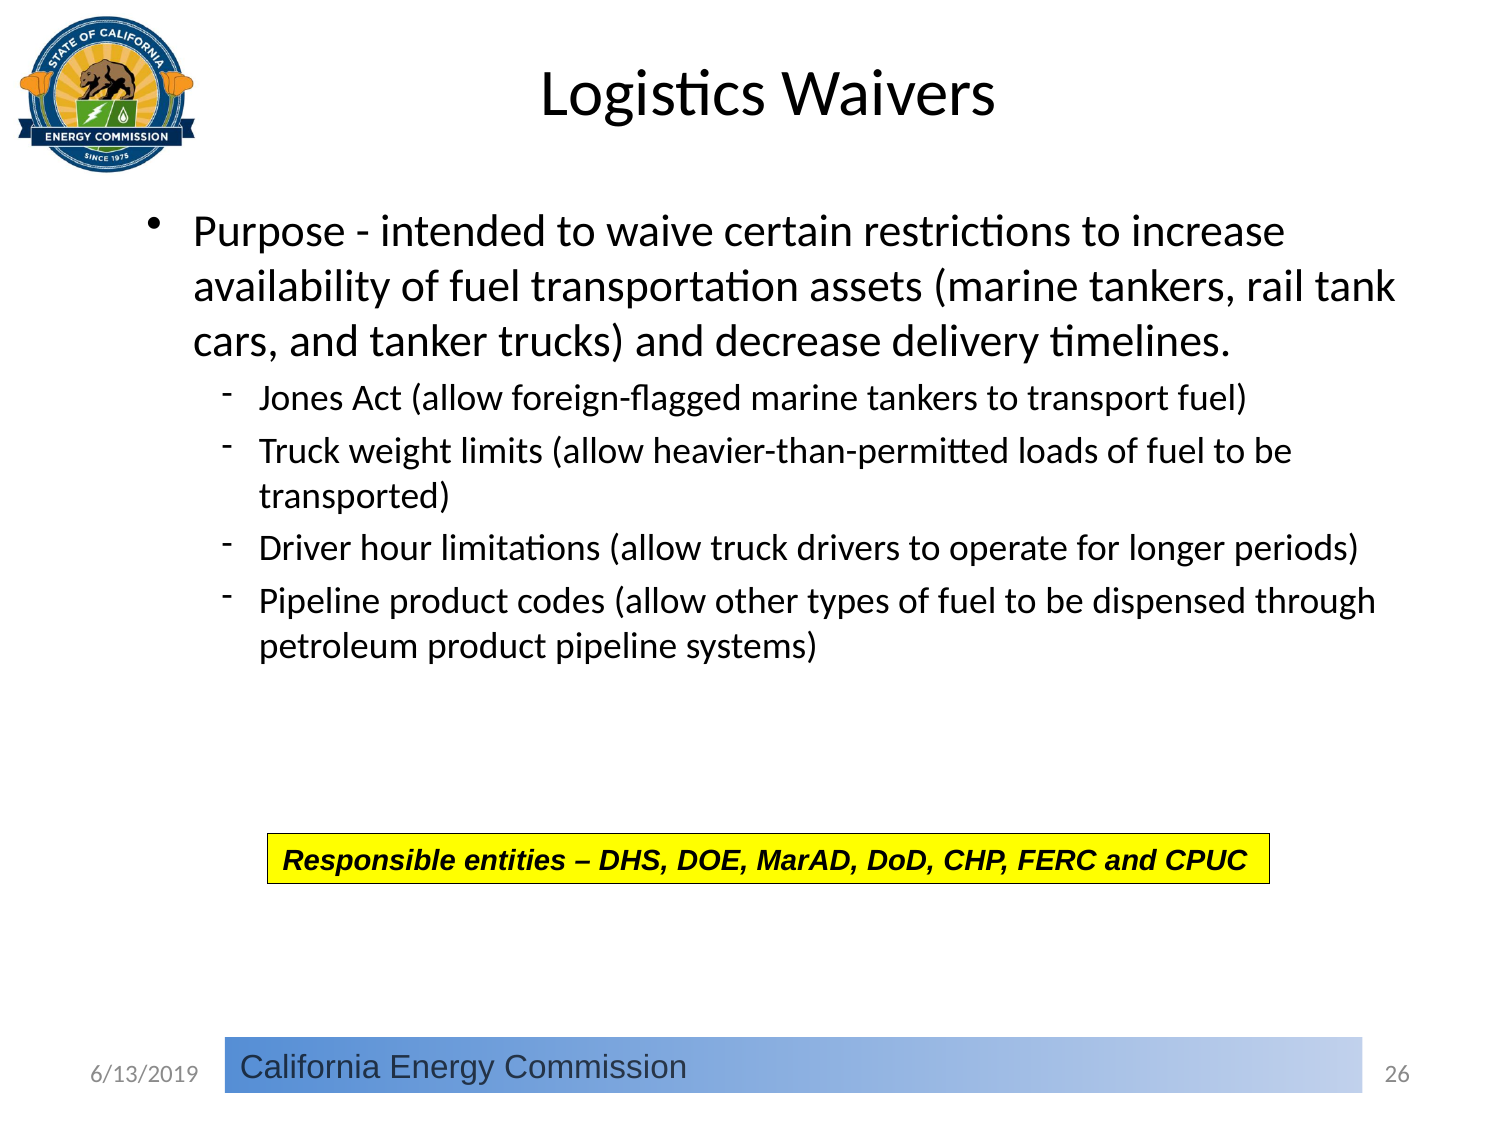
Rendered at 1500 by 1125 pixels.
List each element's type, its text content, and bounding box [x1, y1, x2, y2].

picture [12, 12, 201, 177]
text_box Responsible entities – DHS, DOE, MarAD, DoD, CHP, FERC and CPUC [267, 833, 1270, 884]
title Logistics Waivers [93, 0, 1444, 183]
text_box California Energy Commission [224, 1037, 1363, 1093]
list Purpose - intended to waive certain restrictions to increase availability of fuel transportation assets (marine tankers, rail tank cars, and tanker trucks) and decrease delivery timelines. Jones Act (allow foreign-flagged marine tankers to transport fuel) Truck weight limits (allow heavier-than-permitted loads of fuel to be transported) Driver hour limitations (allow truck drivers to operate for longer periods) Pipeline product codes (allow other types of fuel to be dispensed through petroleum product pipeline systems) [56, 193, 1426, 797]
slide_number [75, 1042, 425, 1103]
slide_number 26 [1074, 1042, 1425, 1103]
